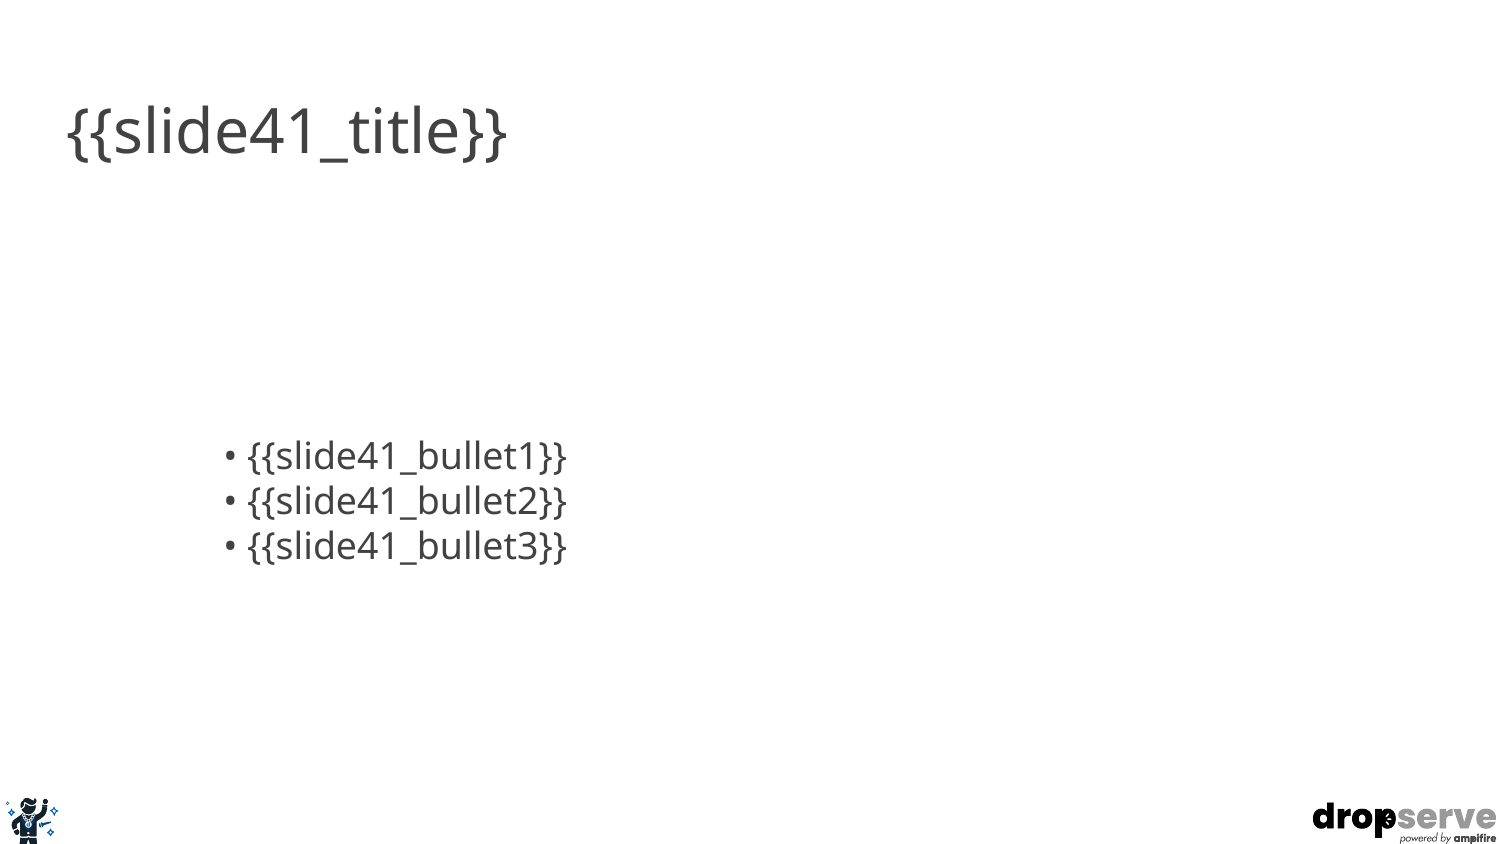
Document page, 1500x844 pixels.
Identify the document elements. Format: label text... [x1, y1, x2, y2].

title {{slide41_title}} [51, 61, 1449, 182]
picture [1309, 792, 1500, 844]
text_box • {{slide41_bullet1}} • {{slide41_bullet2}} • {{slide41_bullet3}} [208, 416, 1042, 730]
picture [0, 792, 64, 844]
